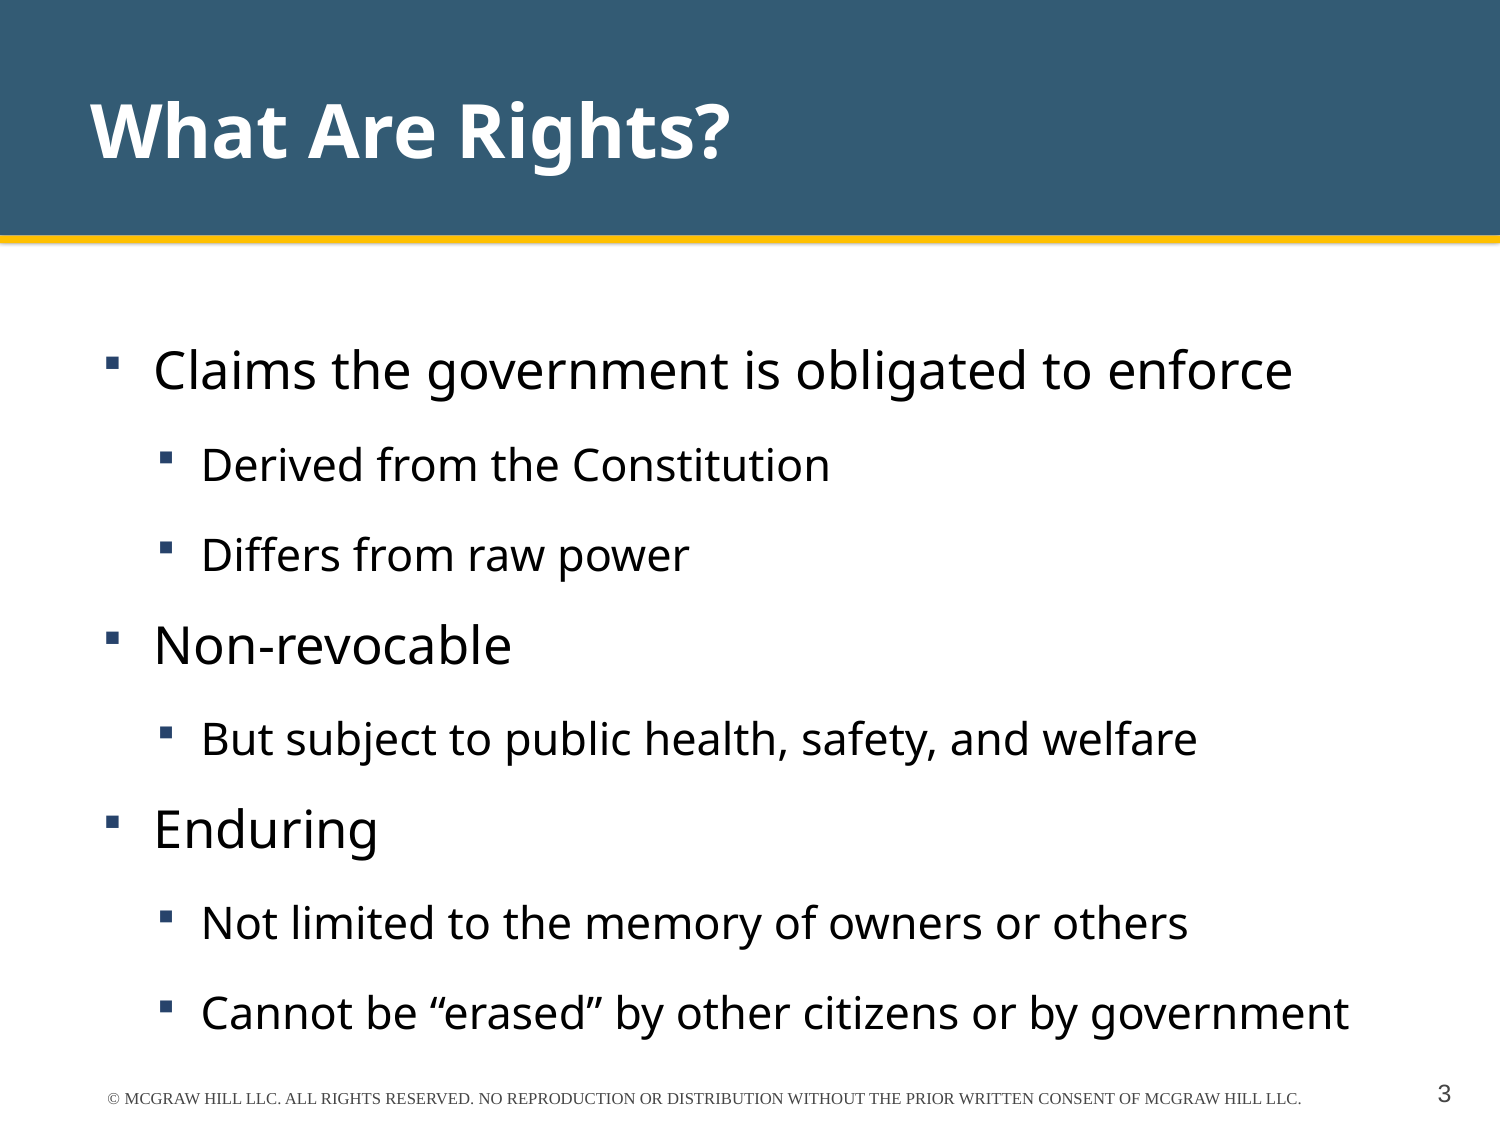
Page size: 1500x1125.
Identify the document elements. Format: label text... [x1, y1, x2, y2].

list Claims the government is obligated to enforce Derived from the Constitution Differs from raw power Non-revocable But subject to public health, safety, and welfare Enduring Not limited to the memory of owners or others Cannot be “erased” by other citizens or by government [75, 291, 1450, 1050]
footer © MCGRAW HILL LLC. ALL RIGHTS RESERVED. NO REPRODUCTION OR DISTRIBUTION WITHOUT THE PRIOR WRITTEN CONSENT OF MCGRAW HILL LLC. [75, 1062, 1337, 1108]
slide_number 3 [1345, 1062, 1467, 1108]
title What Are Rights? [75, 25, 1425, 231]
